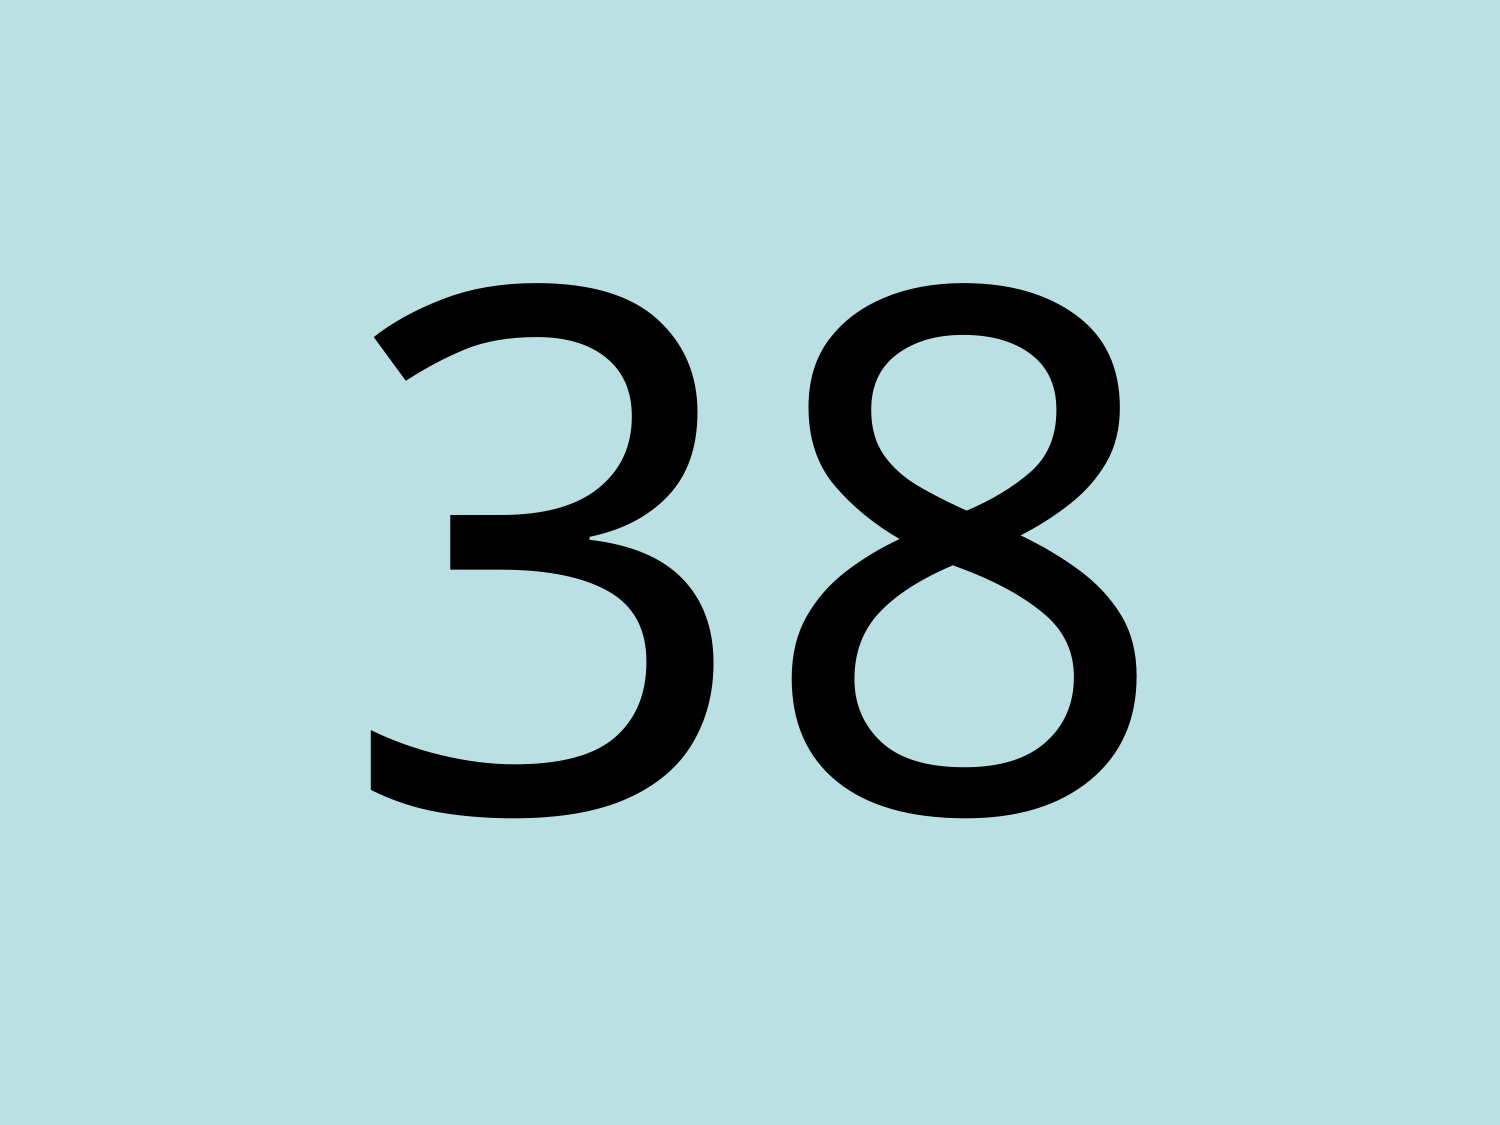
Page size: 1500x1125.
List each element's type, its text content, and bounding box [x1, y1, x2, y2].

text_box 38 [49, 74, 1463, 965]
